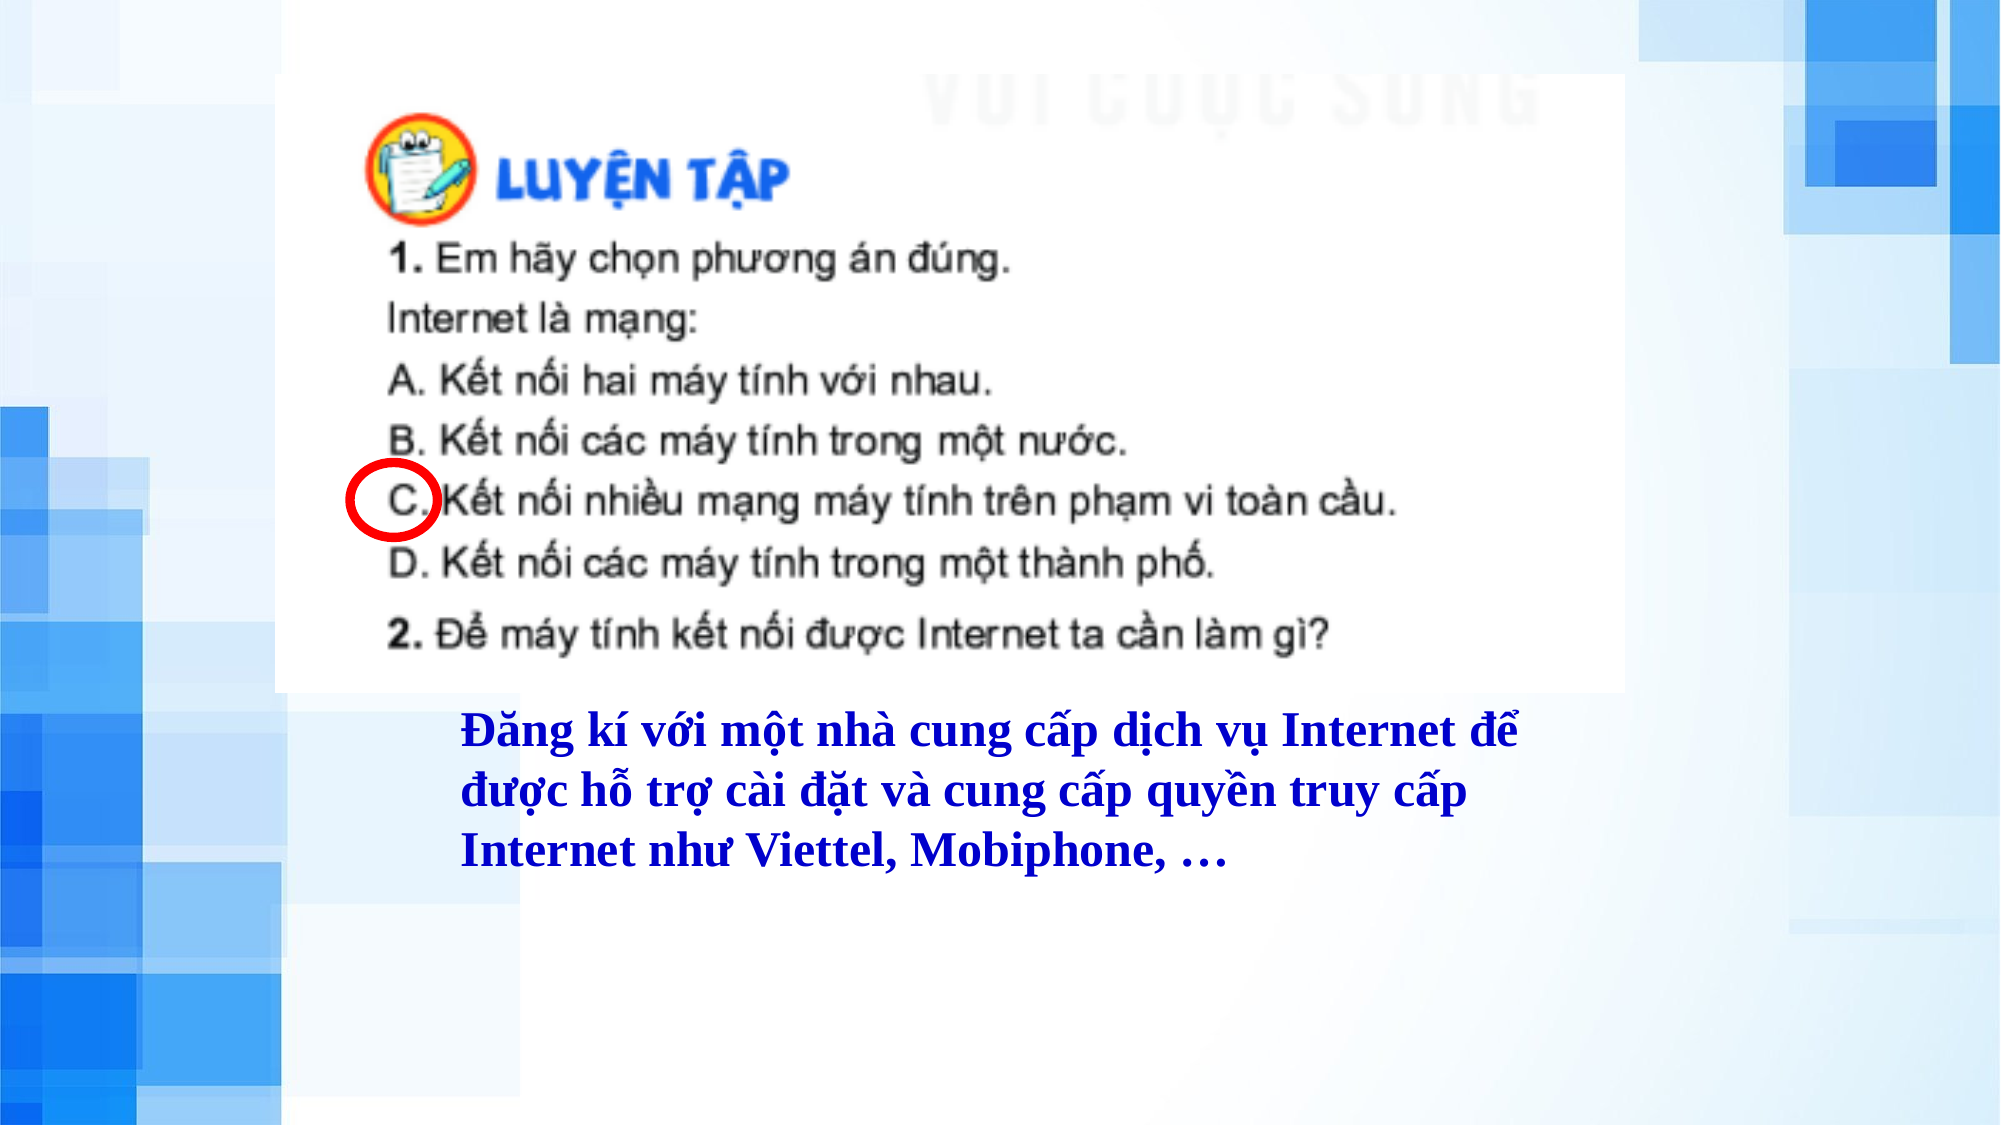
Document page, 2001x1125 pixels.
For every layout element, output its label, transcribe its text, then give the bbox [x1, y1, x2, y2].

picture [0, 0, 2001, 1125]
text_box Đăng kí với một nhà cung cấp dịch vụ Internet để được hỗ trợ cài đặt và cung cấp quyền truy cấp Internet như Viettel, Mobiphone, … [446, 695, 1629, 884]
